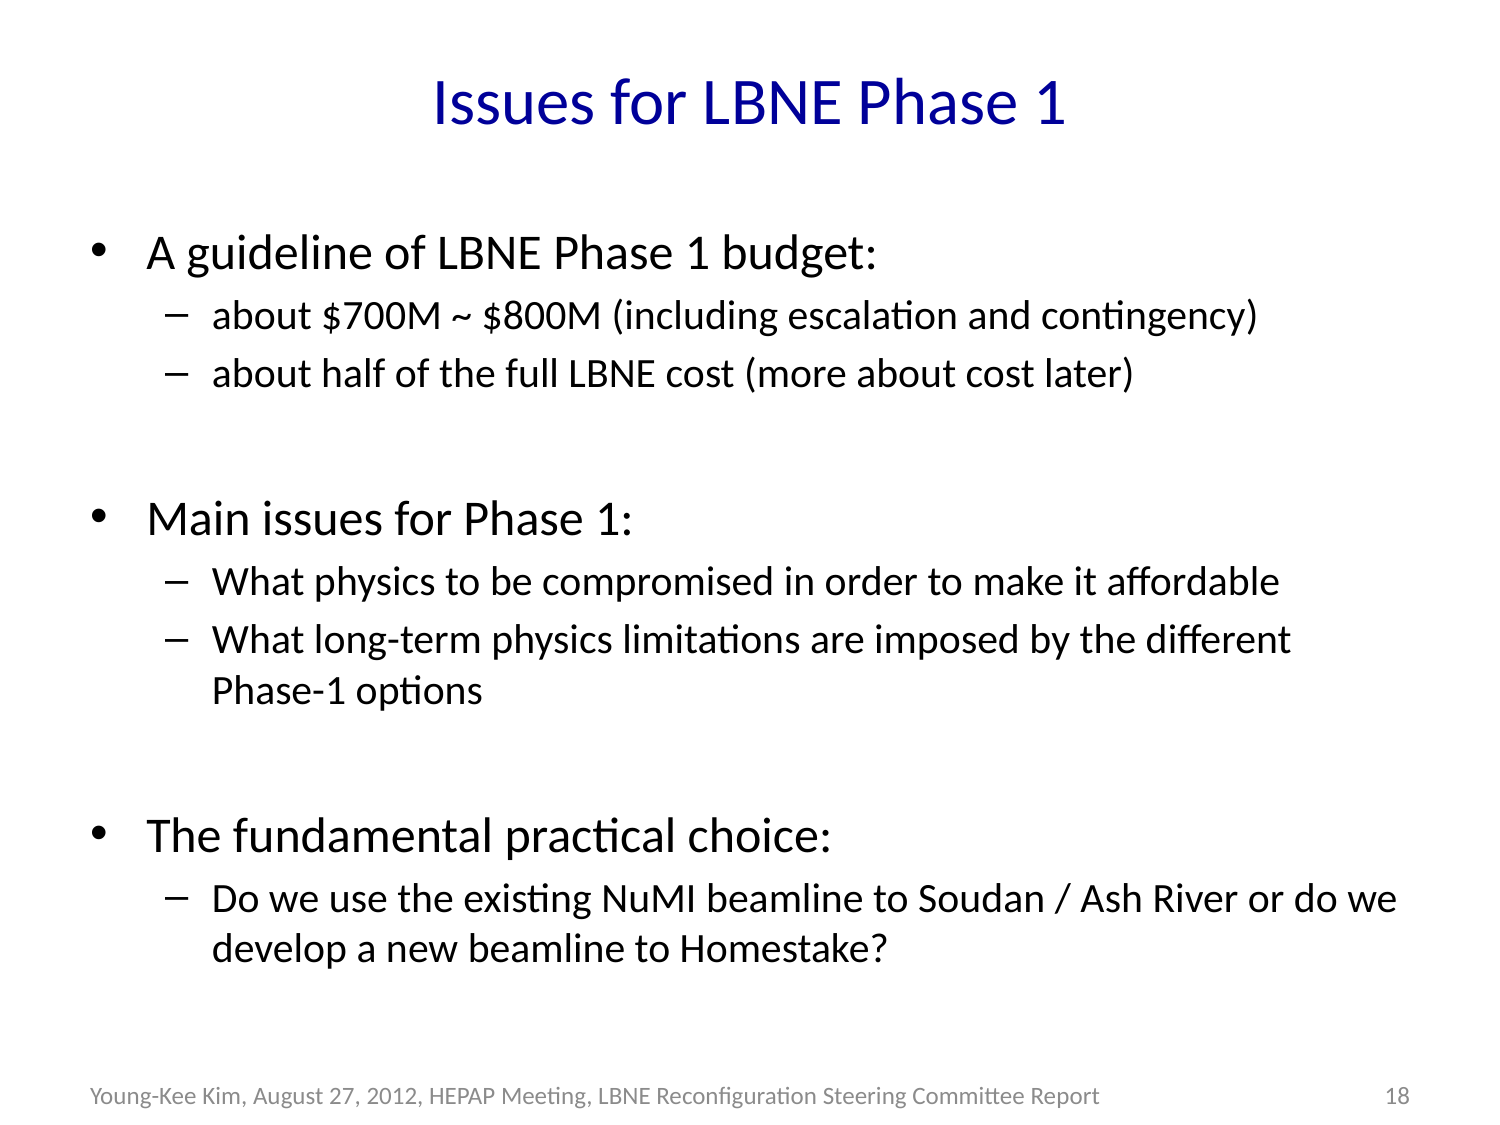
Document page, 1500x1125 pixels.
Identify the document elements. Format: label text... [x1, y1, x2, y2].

footer Young-Kee Kim, August 27, 2012, HEPAP Meeting, LBNE Reconfiguration Steering Committee Report [75, 1064, 1074, 1125]
title Issues for LBNE Phase 1 [75, 45, 1425, 150]
list A guideline of LBNE Phase 1 budget: about $700M ~ $800M (including escalation and contingency) about half of the full LBNE cost (more about cost later) Main issues for Phase 1: What physics to be compromised in order to make it affordable What long-term physics limitations are imposed by the different Phase-1 options The fundamental practical choice: Do we use the existing NuMI beamline to Soudan / Ash River or do we develop a new beamline to Homestake? [75, 171, 1425, 1043]
slide_number 18 [1074, 1064, 1425, 1125]
